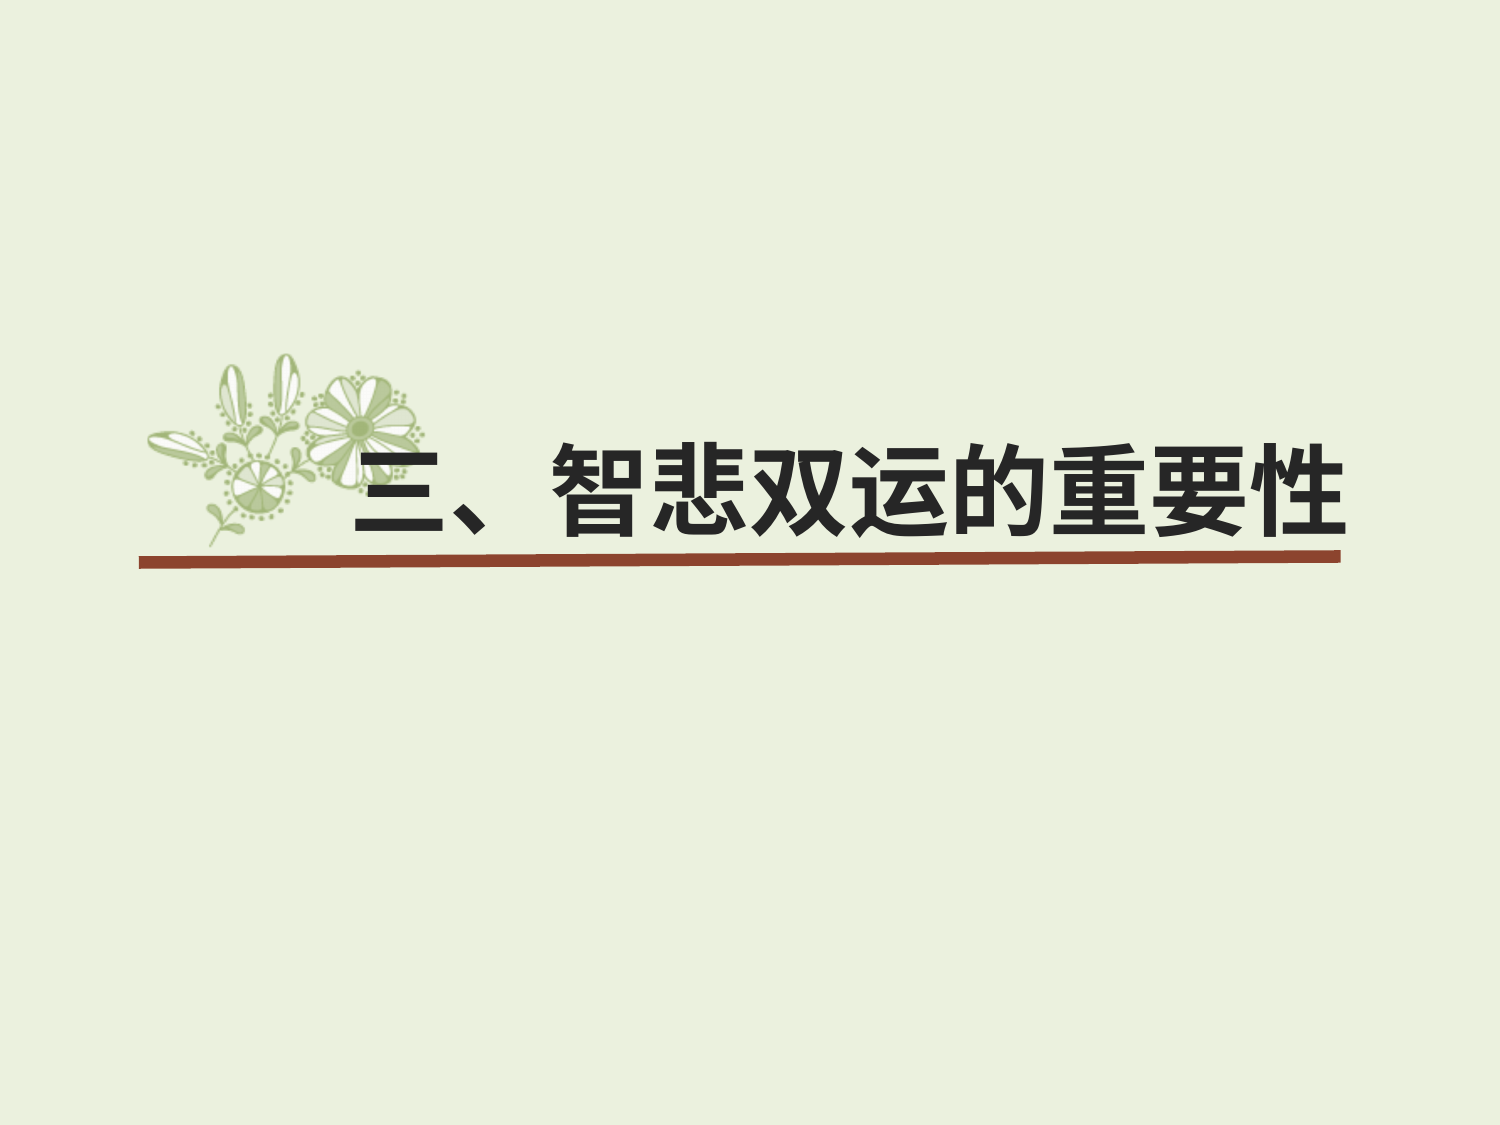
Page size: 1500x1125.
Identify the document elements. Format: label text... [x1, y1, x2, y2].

title 三、智悲双运的重要性 [242, 420, 1459, 528]
